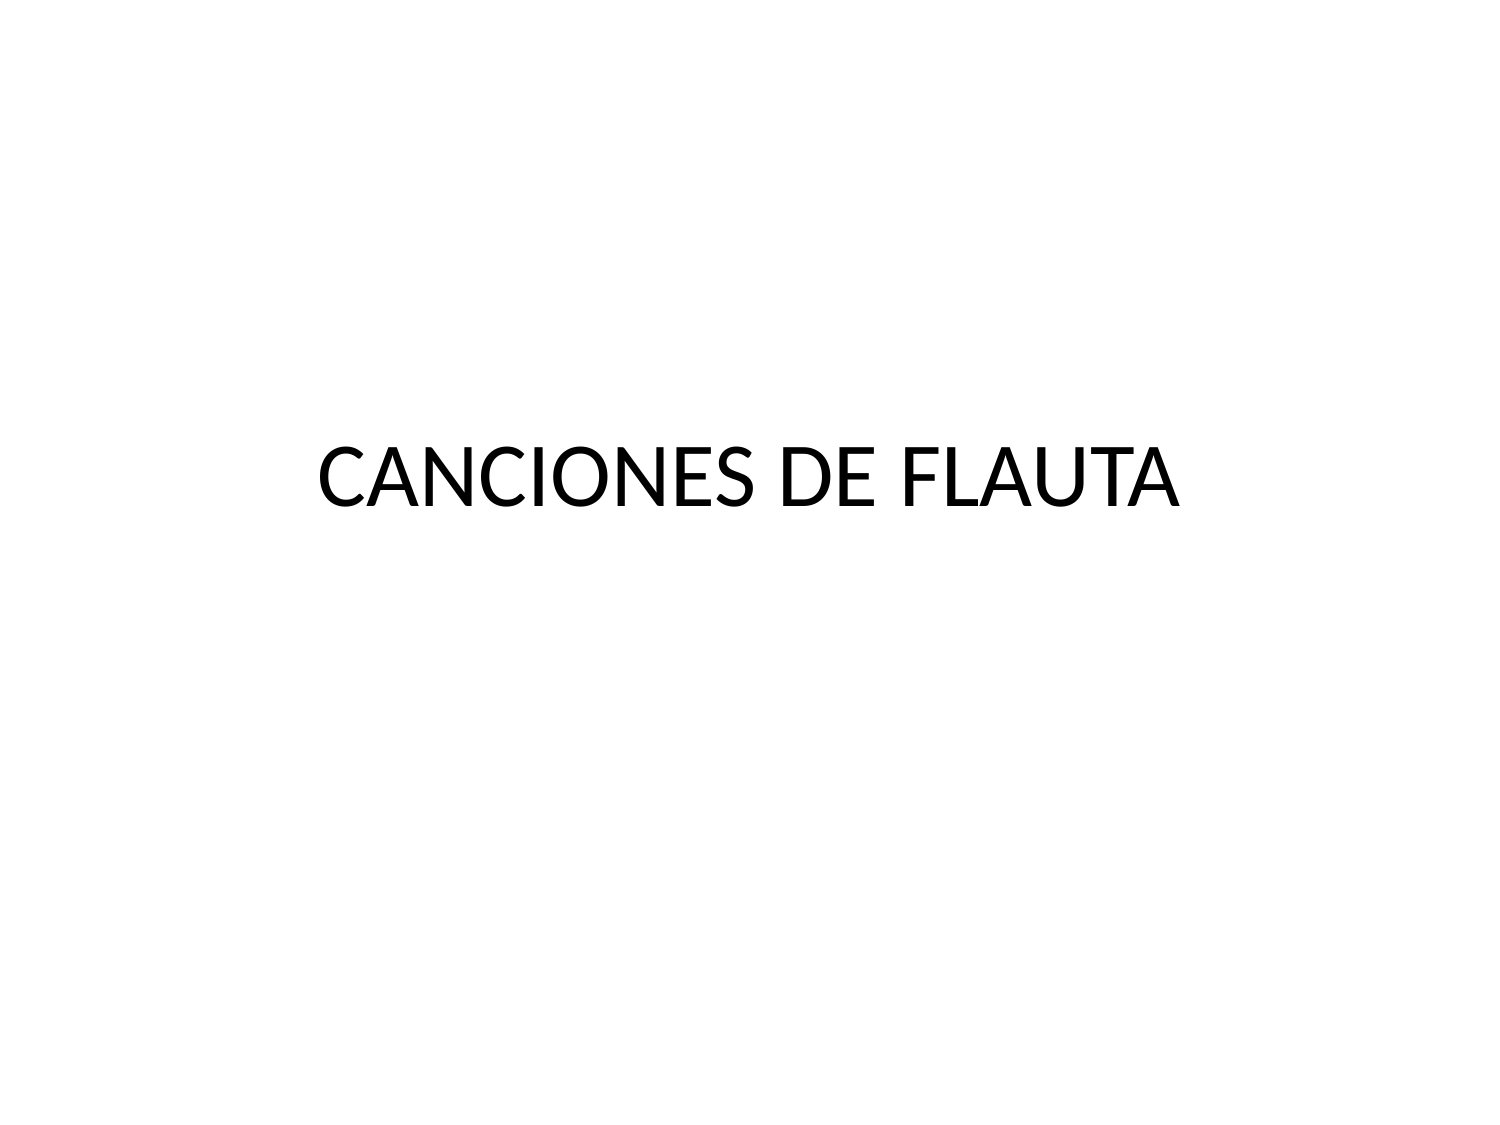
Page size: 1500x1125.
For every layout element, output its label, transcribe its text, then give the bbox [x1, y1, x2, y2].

title CANCIONES DE FLAUTA [112, 349, 1388, 591]
